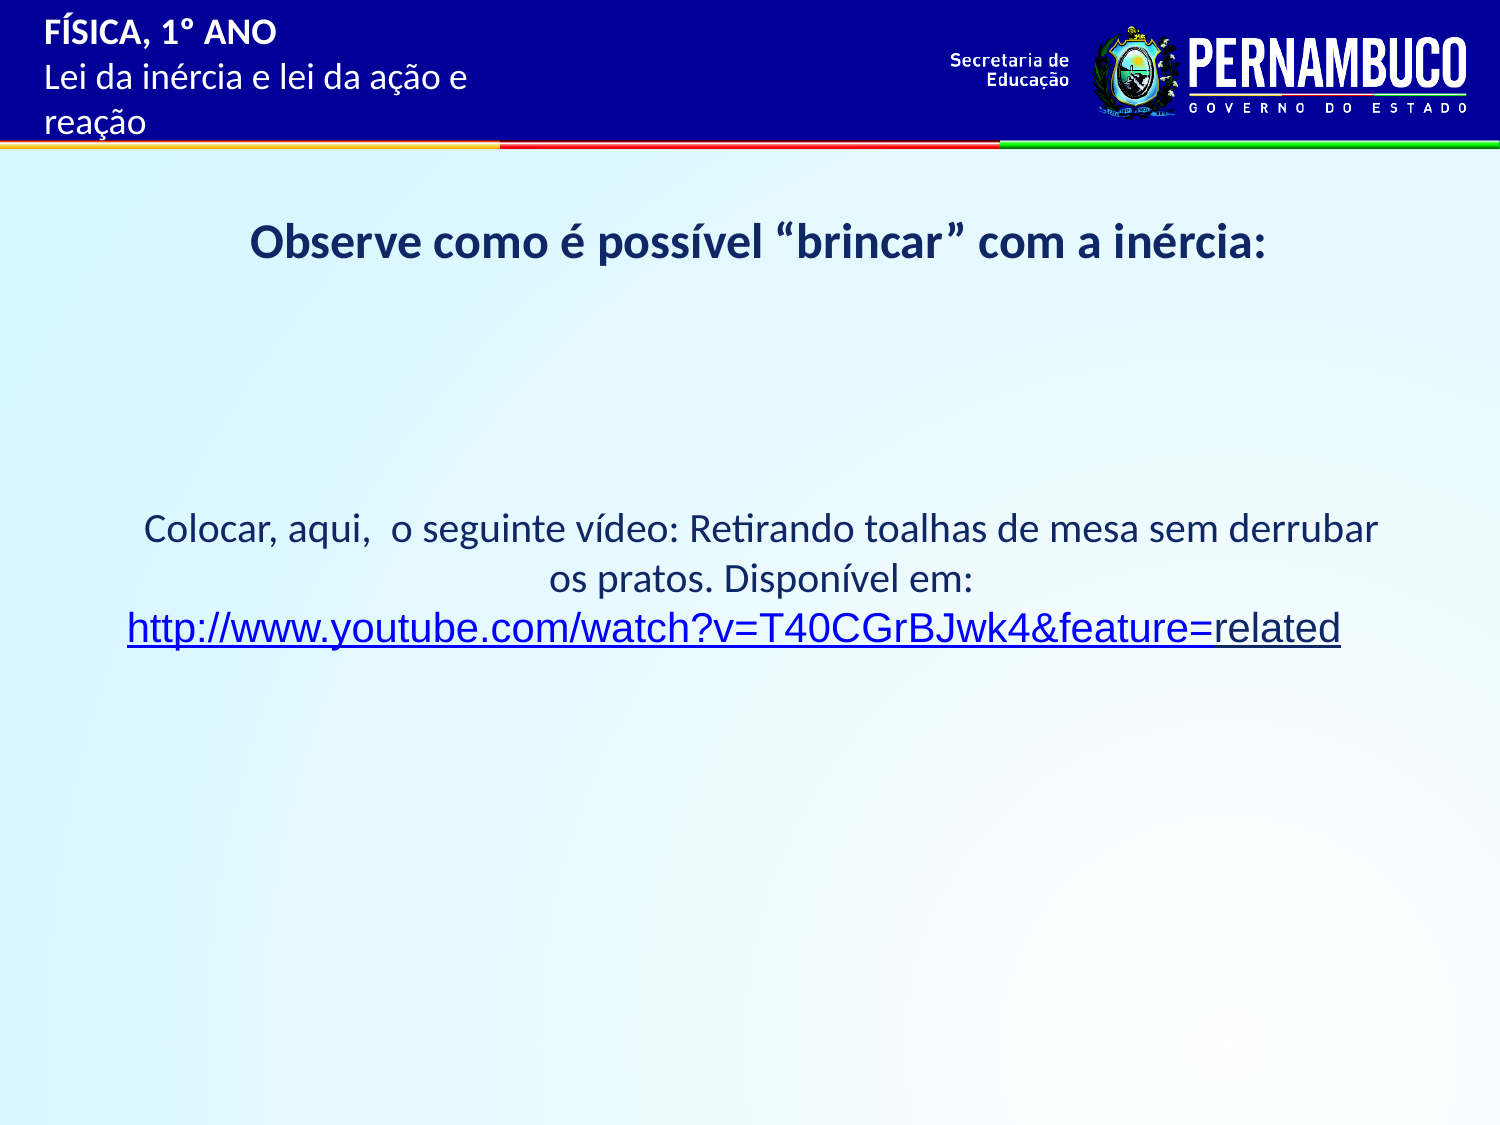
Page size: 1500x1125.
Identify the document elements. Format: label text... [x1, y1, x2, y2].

text_box FÍSICA, 1º ANO Lei da inércia e lei da ação e reação [29, 0, 538, 150]
text_box Colocar, aqui, o seguinte vídeo: Retirando toalhas de mesa sem derrubar os pratos. Disponível em: http://www.youtube.com/watch?v=T40CGrBJwk4&feature=related [112, 493, 1412, 659]
picture [0, 0, 1500, 1125]
text_box Observe como é possível “brincar” com a inércia: [235, 201, 1283, 277]
